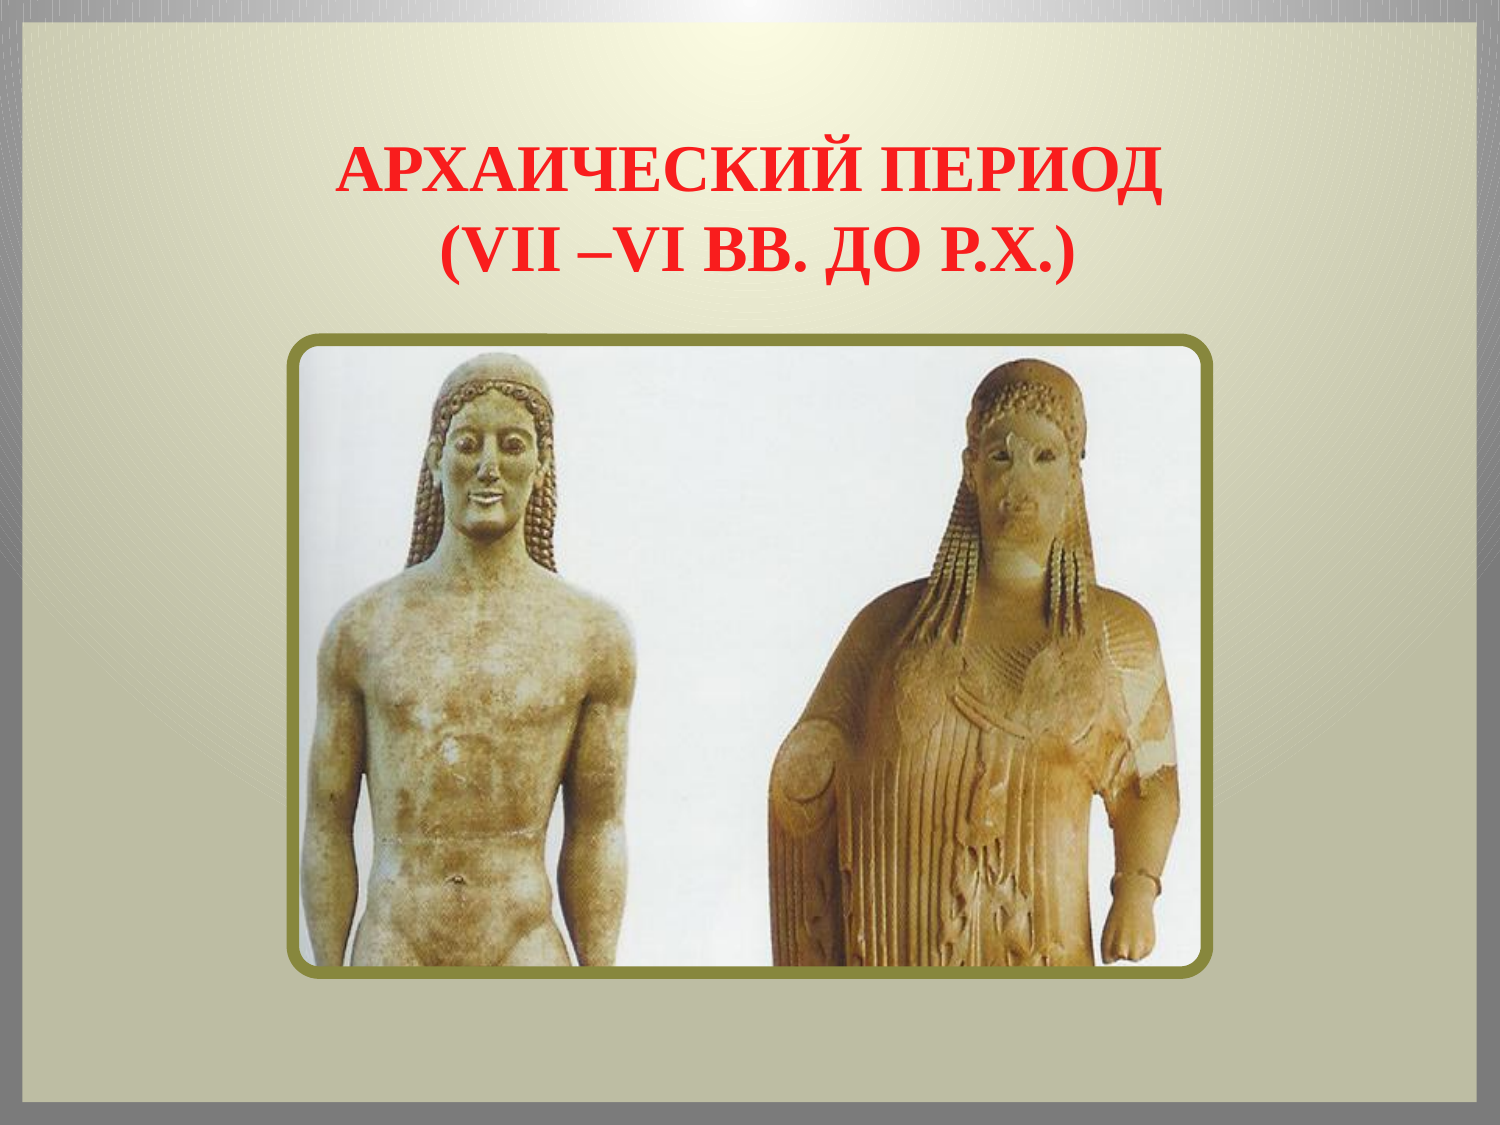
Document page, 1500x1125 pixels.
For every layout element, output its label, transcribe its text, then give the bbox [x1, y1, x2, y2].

title Архаический период (VII –VI вв. до Р.Х.) [0, 70, 1500, 341]
picture [292, 339, 1208, 973]
